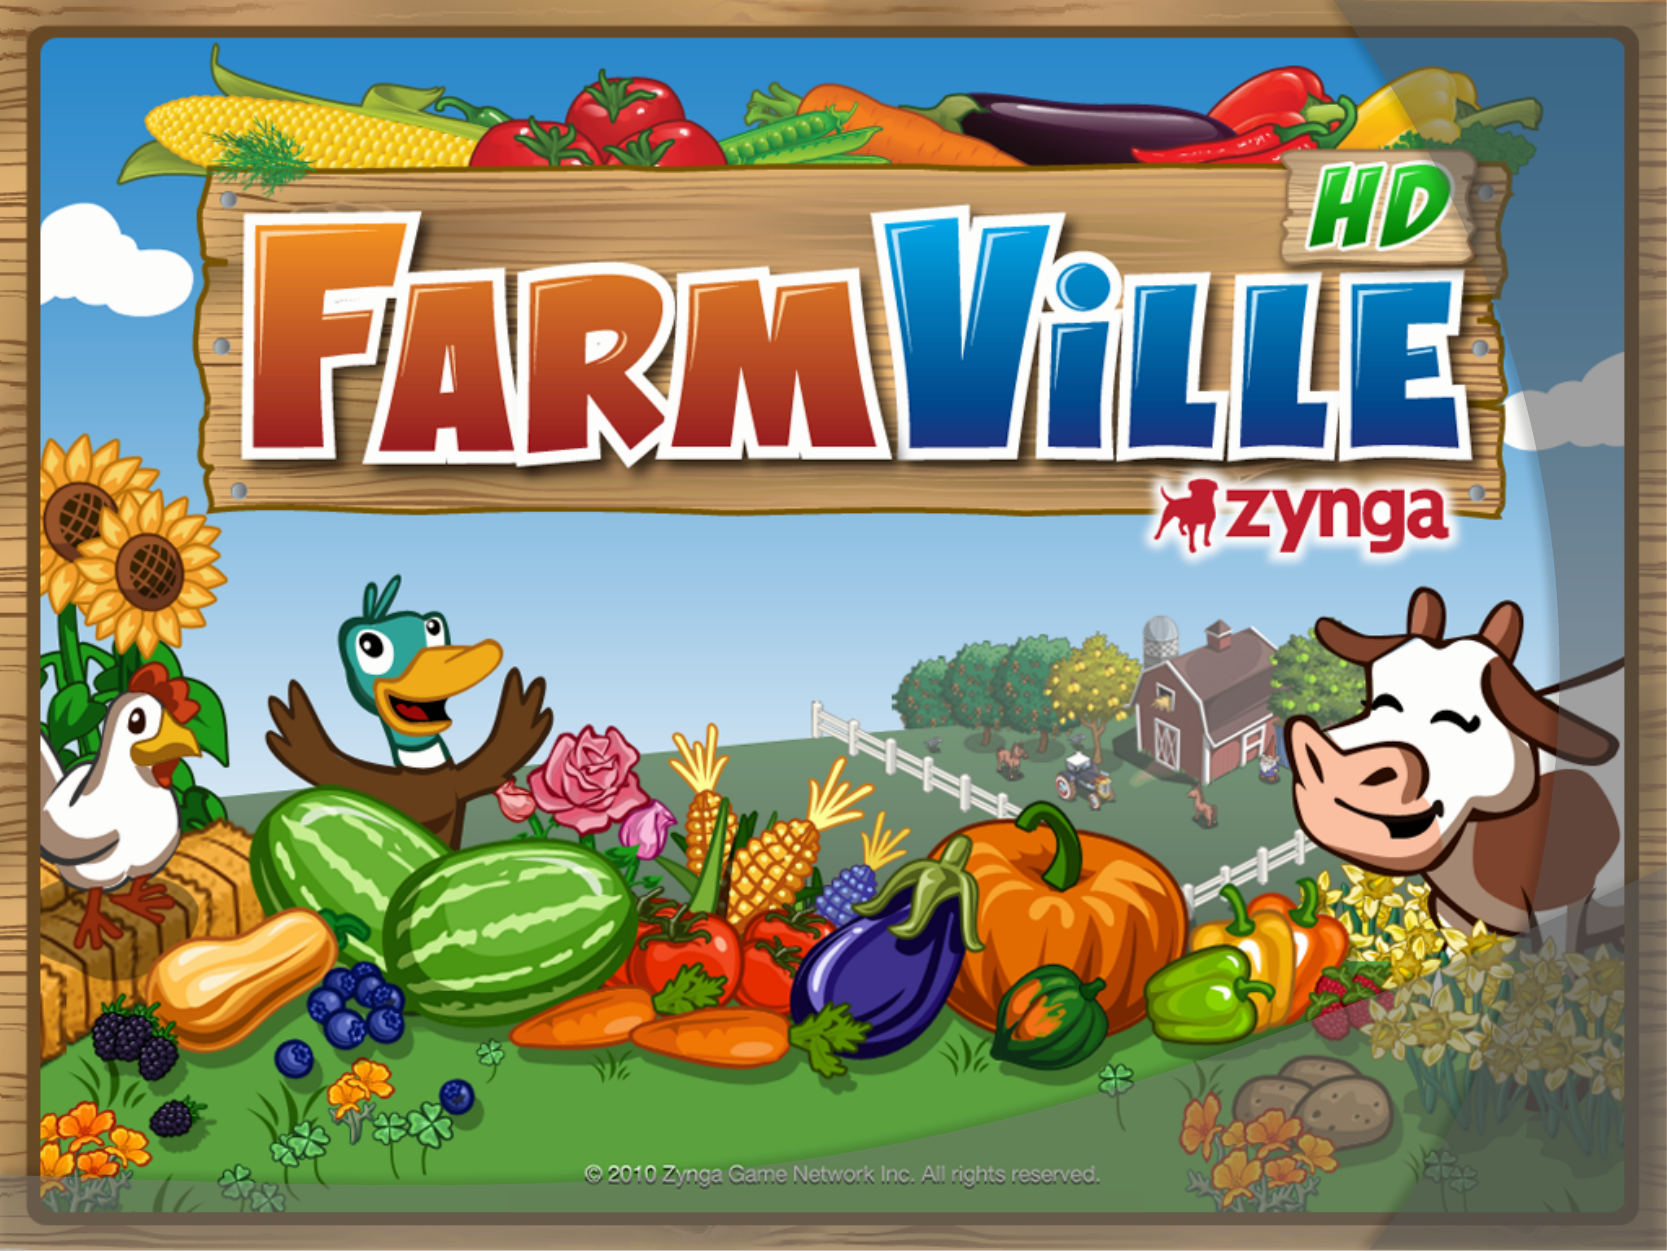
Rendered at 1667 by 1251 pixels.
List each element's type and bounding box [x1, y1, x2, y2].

picture [0, 0, 1559, 1185]
